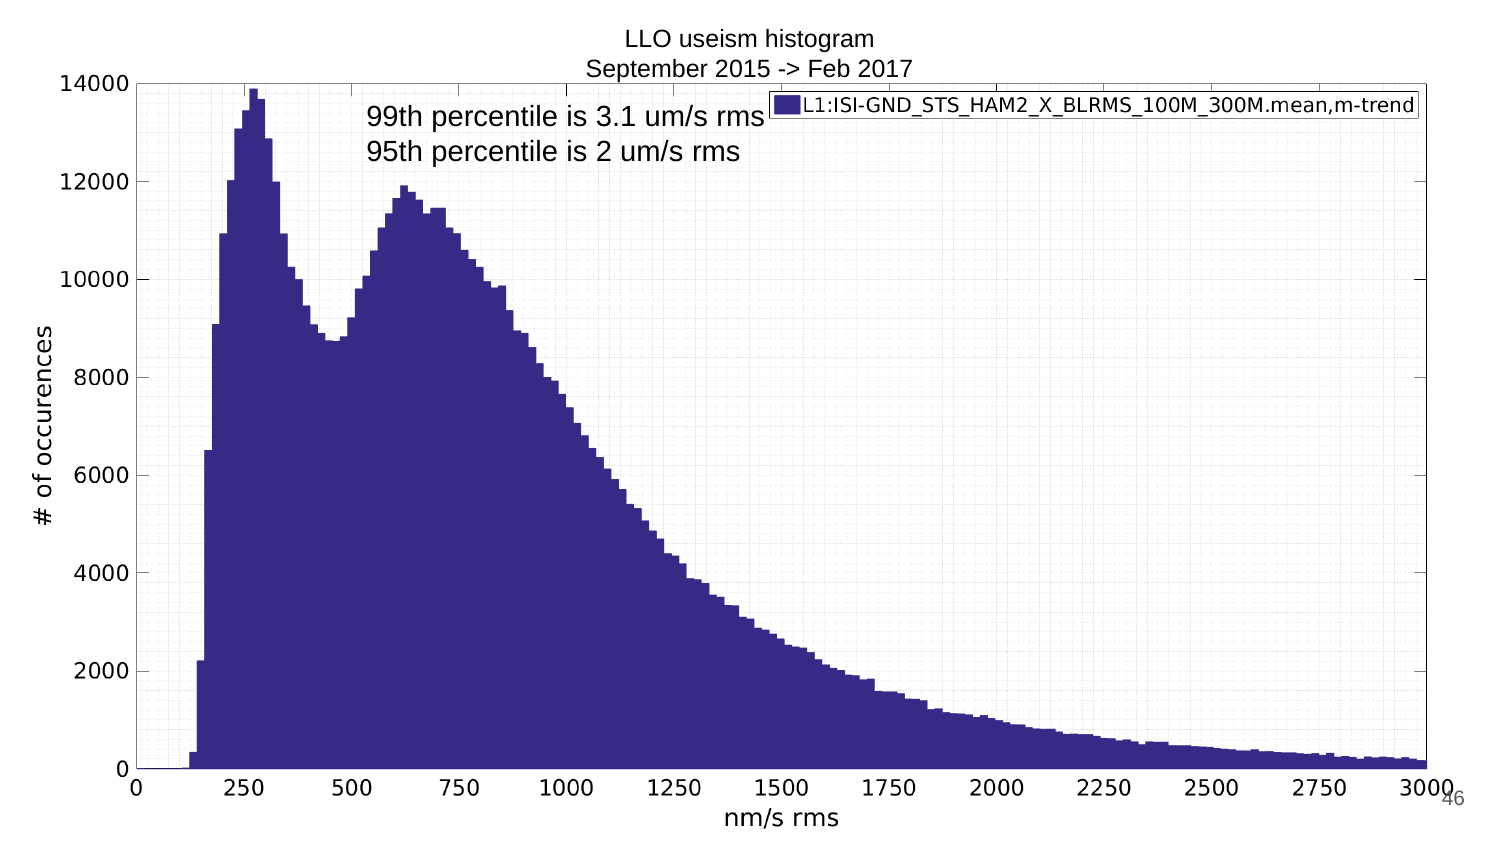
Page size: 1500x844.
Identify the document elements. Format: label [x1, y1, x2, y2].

text_box [0, 7, 1500, 844]
